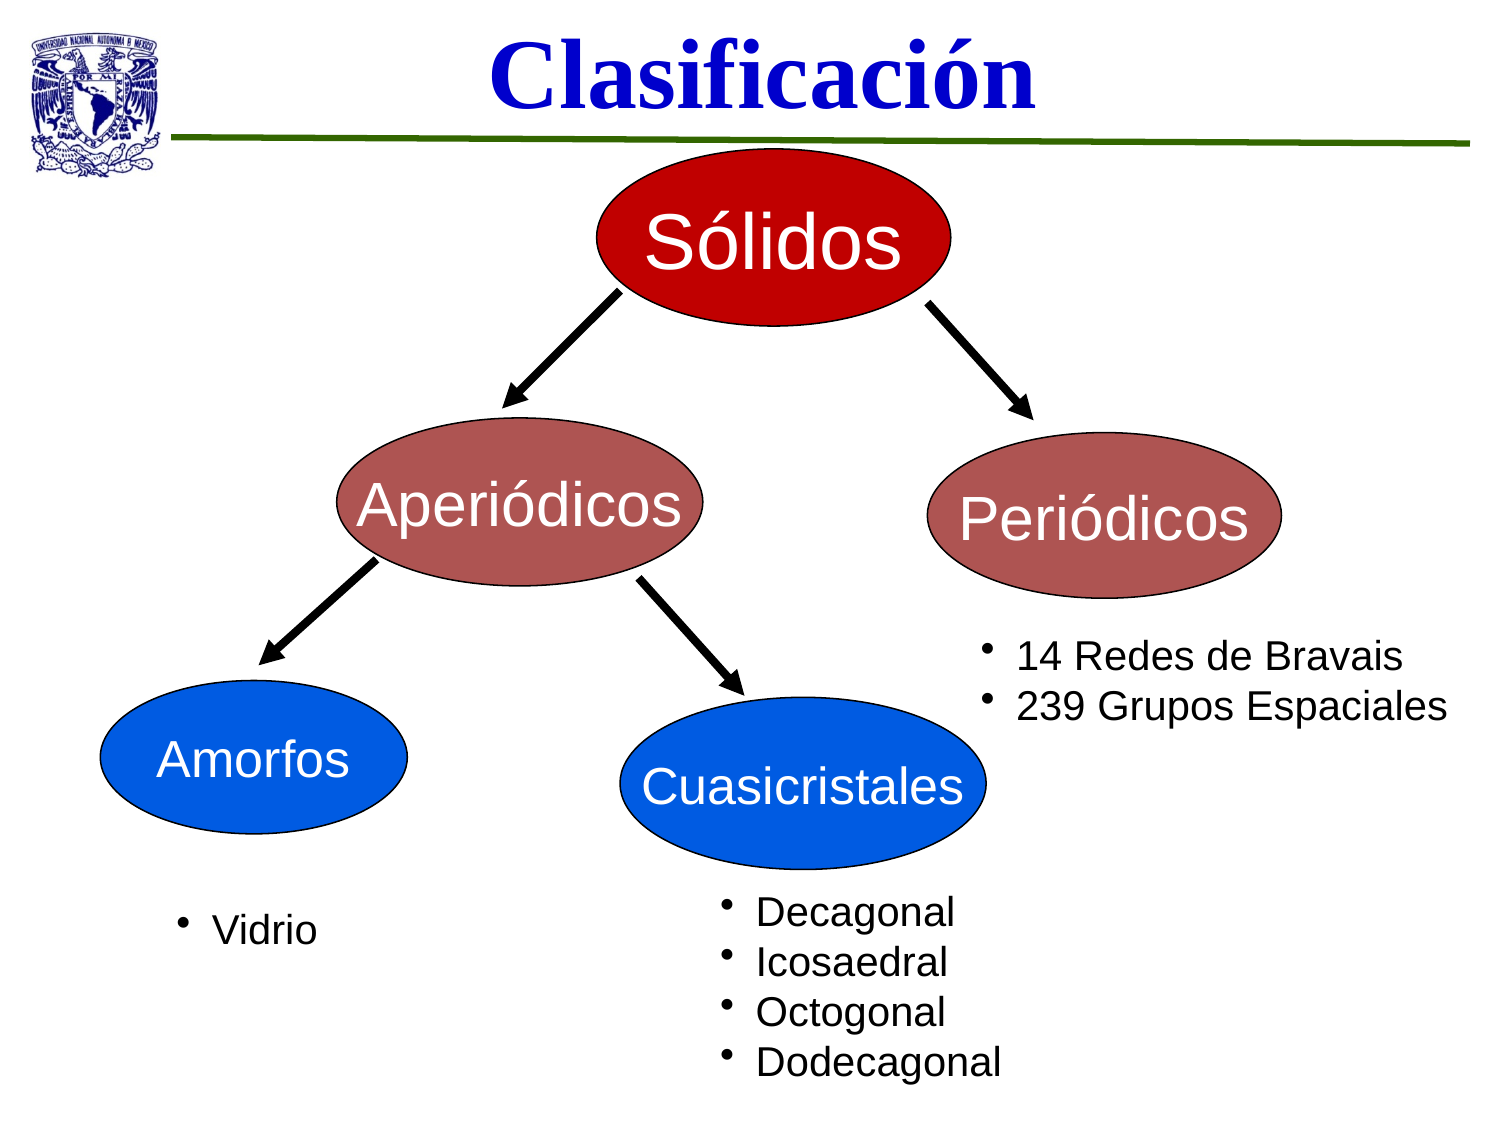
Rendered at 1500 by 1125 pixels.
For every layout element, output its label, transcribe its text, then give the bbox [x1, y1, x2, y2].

text_box [927, 302, 1034, 421]
text_box Aperiódicos [336, 417, 703, 586]
text_box Periódicos [927, 432, 1282, 599]
text_box Clasificación [124, 0, 1400, 142]
picture [29, 30, 161, 179]
text_box Decagonal Icosaedral Octogonal Dodecagonal [705, 877, 1017, 1092]
text_box Sólidos [596, 148, 951, 327]
text_box Amorfos [100, 680, 408, 834]
text_box [638, 577, 745, 696]
text_box Cuasicristales [620, 697, 987, 870]
text_box 14 Redes de Bravais 239 Grupos Espaciales [965, 621, 1463, 737]
text_box Vidrio [161, 895, 333, 961]
text_box [502, 290, 621, 409]
text_box [258, 559, 377, 666]
